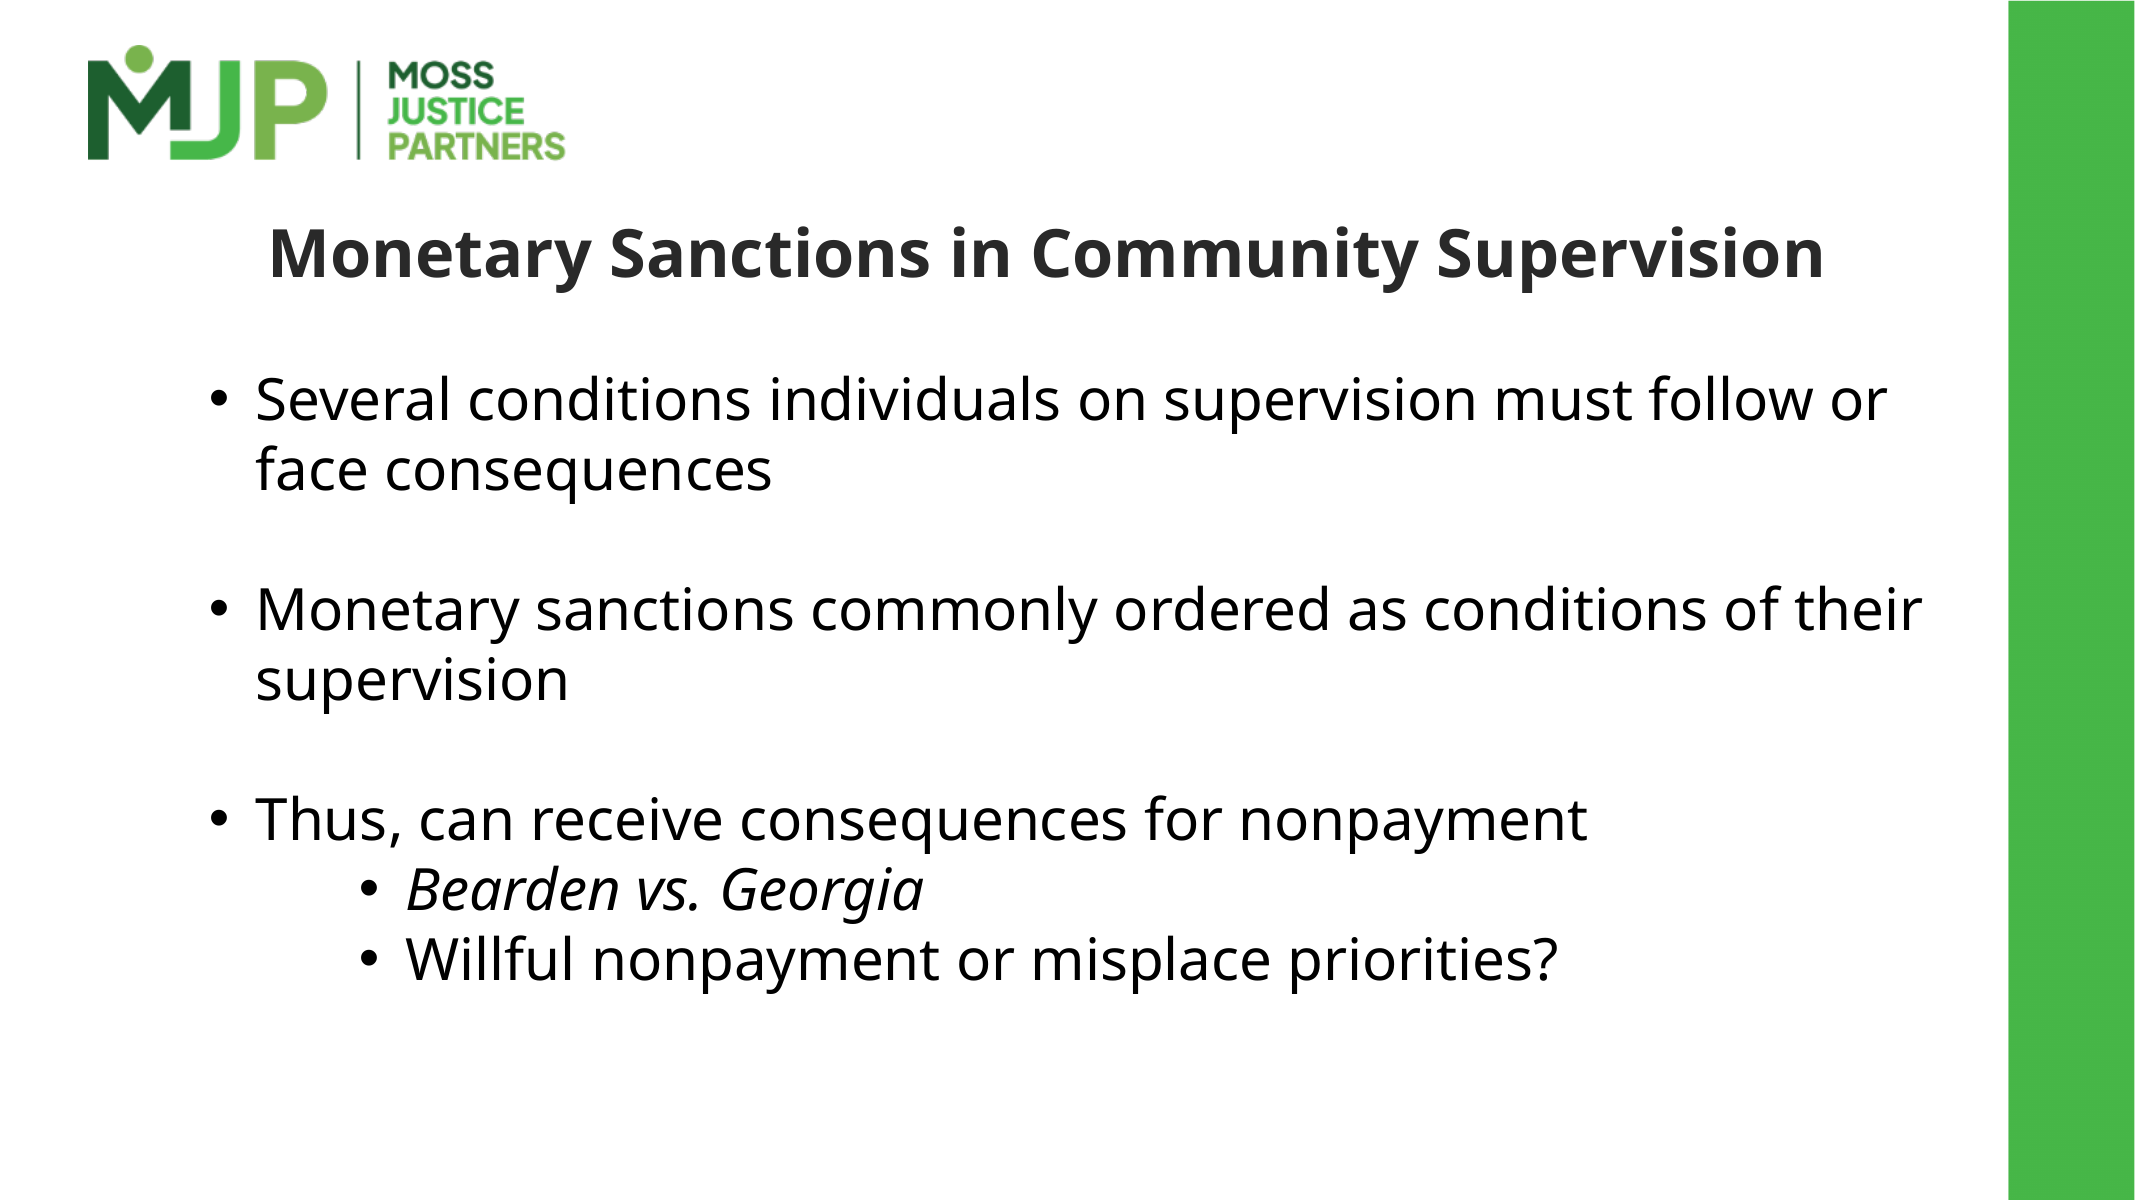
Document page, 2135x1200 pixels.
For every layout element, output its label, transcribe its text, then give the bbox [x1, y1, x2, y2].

slide_number 19 [1747, 1075, 2098, 1136]
text_box Several conditions individuals on supervision must follow or face consequences Monetary sanctions commonly ordered as conditions of their supervision Thus, can receive consequences for nonpayment Bearden vs. Georgia Willful nonpayment or misplace priorities? [194, 354, 1959, 1045]
picture [88, 44, 566, 169]
text_box Monetary Sanctions in Community Supervision [113, 194, 1980, 355]
picture [1471, 2, 2135, 1199]
